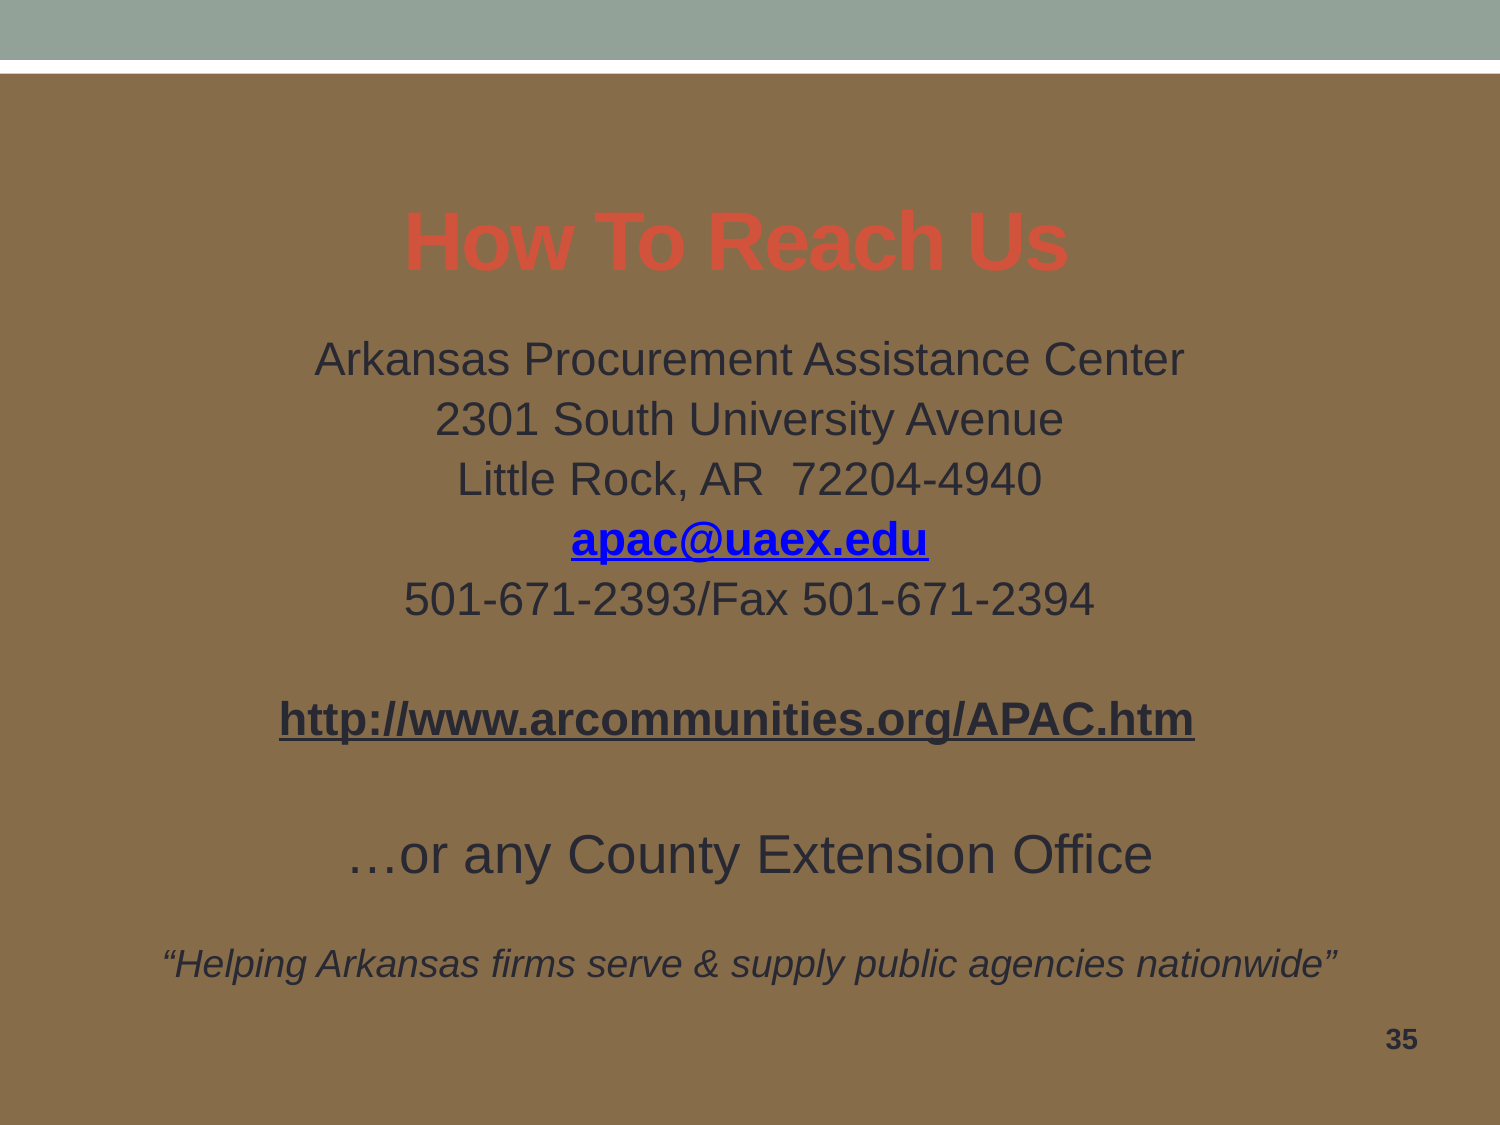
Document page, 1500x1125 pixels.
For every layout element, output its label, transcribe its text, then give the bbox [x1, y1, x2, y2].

slide_number 35 [1370, 1012, 1480, 1073]
title How To Reach Us [62, 179, 1413, 322]
list Arkansas Procurement Assistance Center 2301 South University Avenue Little Rock, AR 72204-4940 apac@uaex.edu 501-671-2393/Fax 501-671-2394 http://www.arcommunities.org/APAC.htm …or any County Extension Office “Helping Arkansas firms serve & supply public agencies nationwide” [87, 327, 1413, 998]
